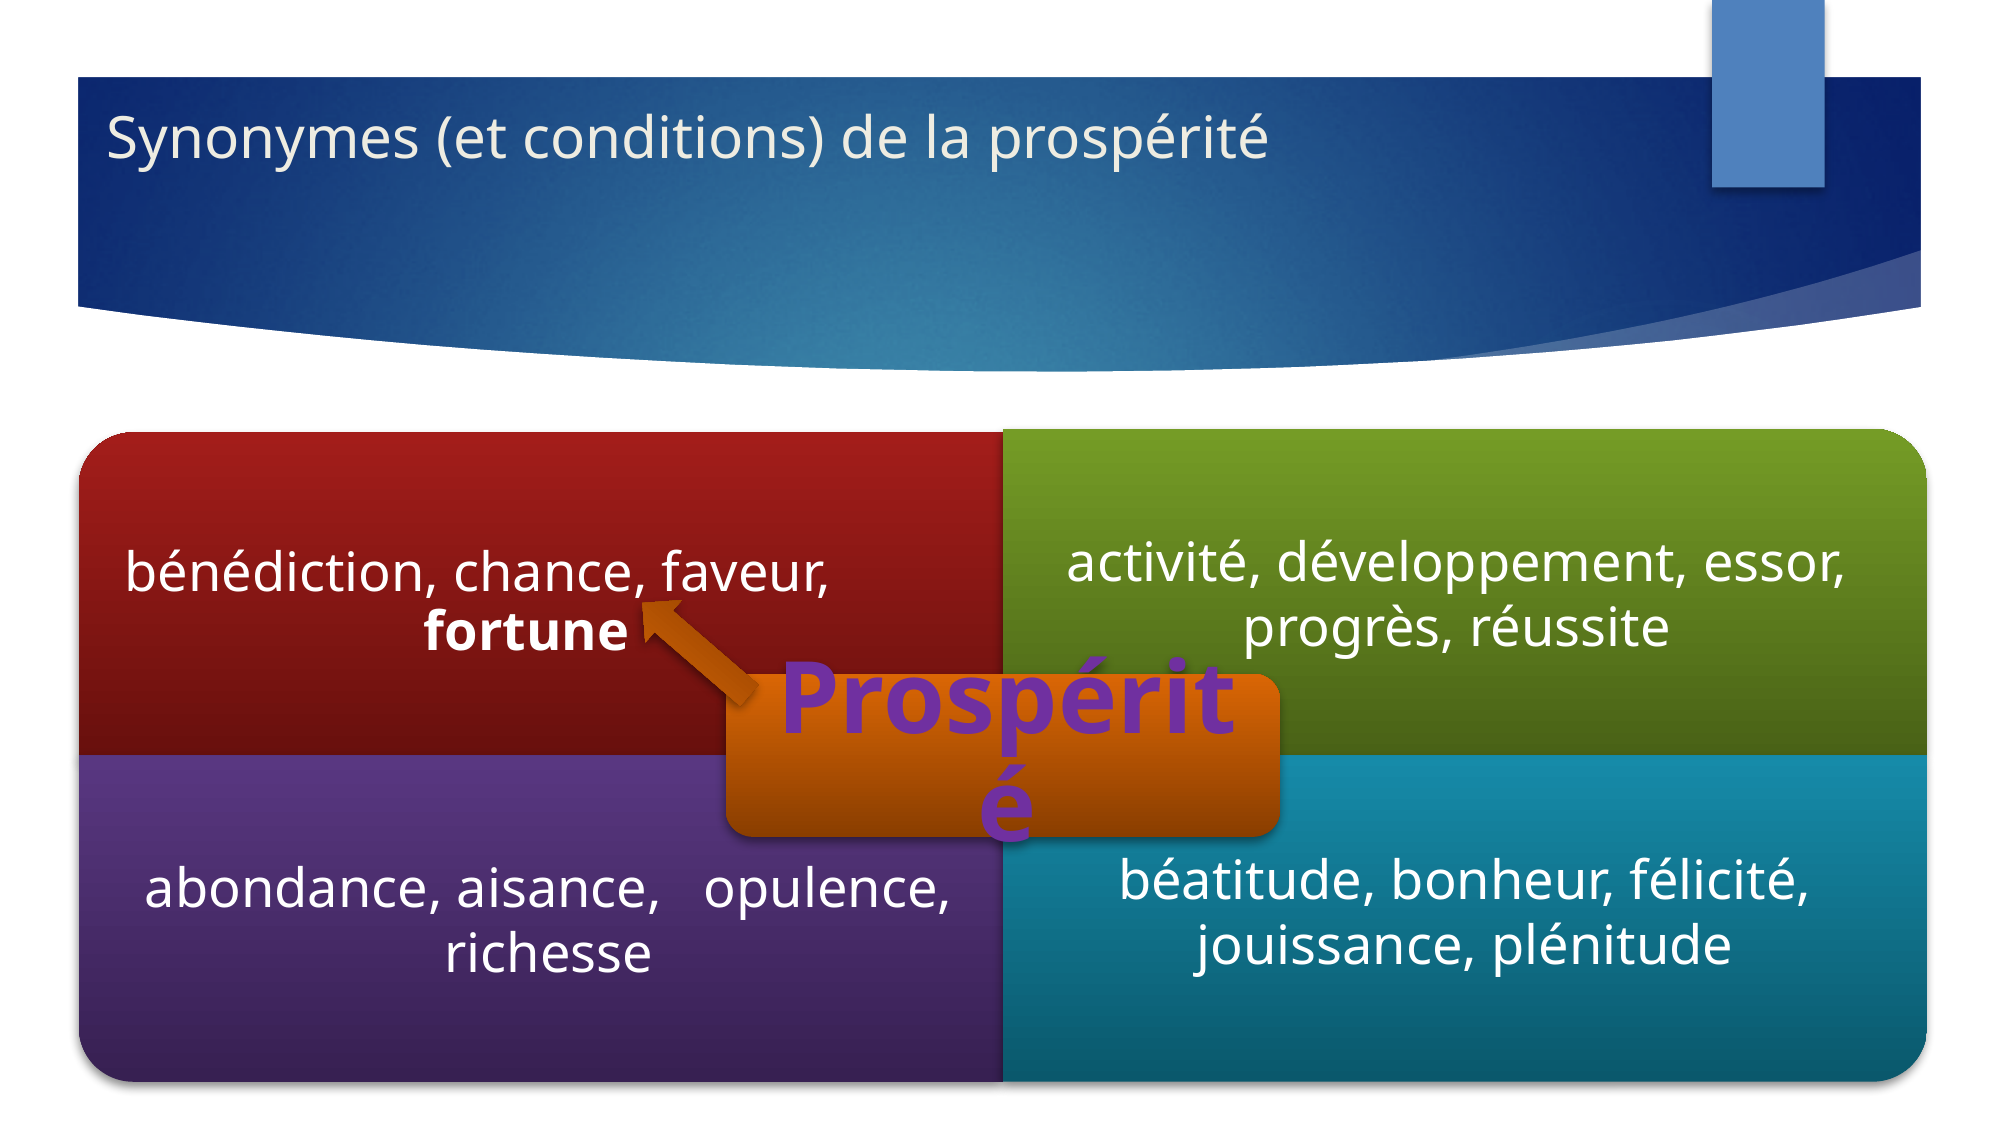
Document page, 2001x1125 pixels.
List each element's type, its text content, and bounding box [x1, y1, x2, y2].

title Synonymes (et conditions) de la prospérité [91, 75, 1715, 196]
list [78, 428, 1928, 1082]
